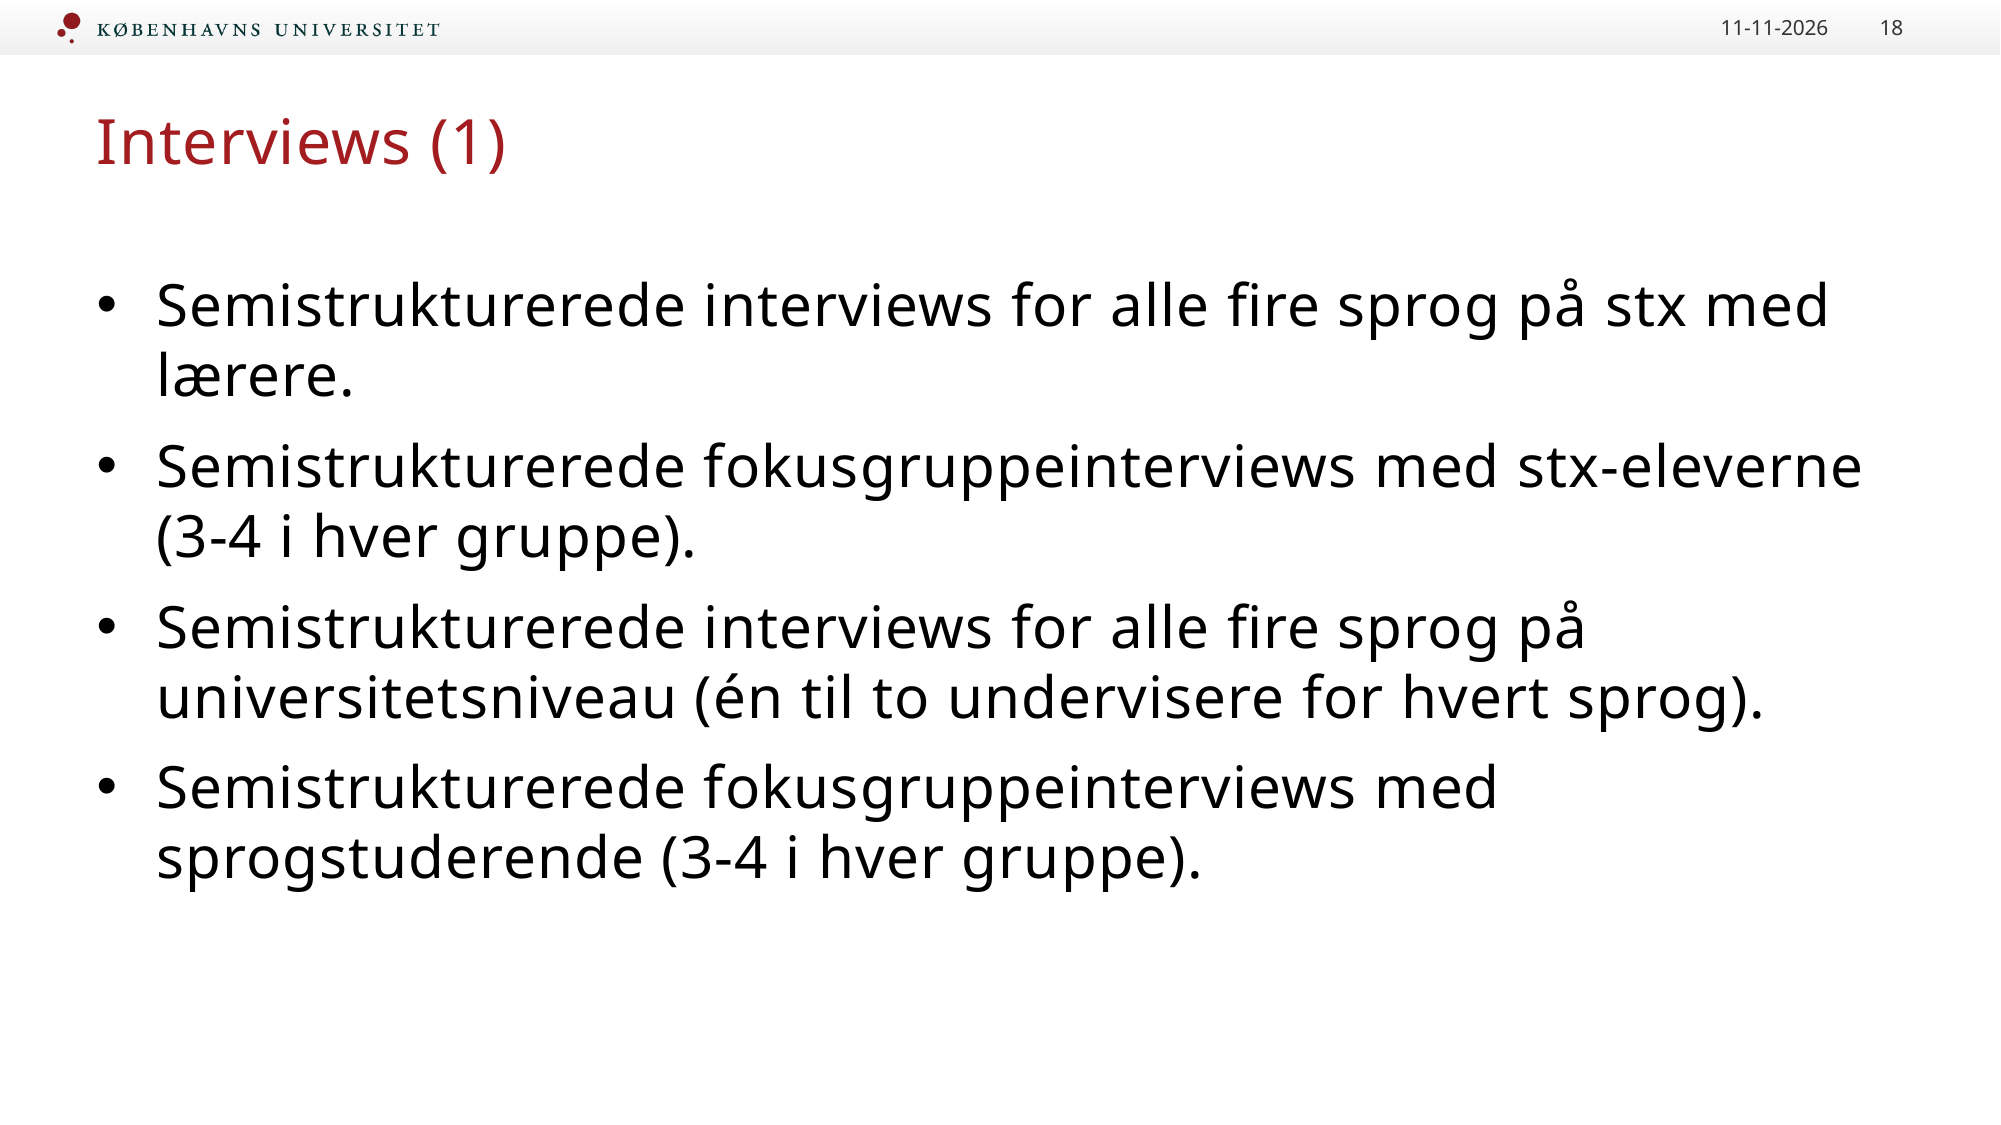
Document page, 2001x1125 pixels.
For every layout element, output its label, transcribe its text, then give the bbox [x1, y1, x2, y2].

list Semistrukturerede interviews for alle fire sprog på stx med lærere. Semistrukturerede fokusgruppeinterviews med stx-eleverne (3-4 i hver gruppe). Semistrukturerede interviews for alle fire sprog på universitetsniveau (én til to undervisere for hvert sprog). Semistrukturerede fokusgruppeinterviews med sprogstuderende (3-4 i hver gruppe). [96, 268, 1904, 1074]
slide_number 18 [1840, 14, 1904, 43]
picture [91, 15, 476, 42]
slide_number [1694, 14, 1829, 43]
title Interviews (1) [96, 101, 1904, 244]
